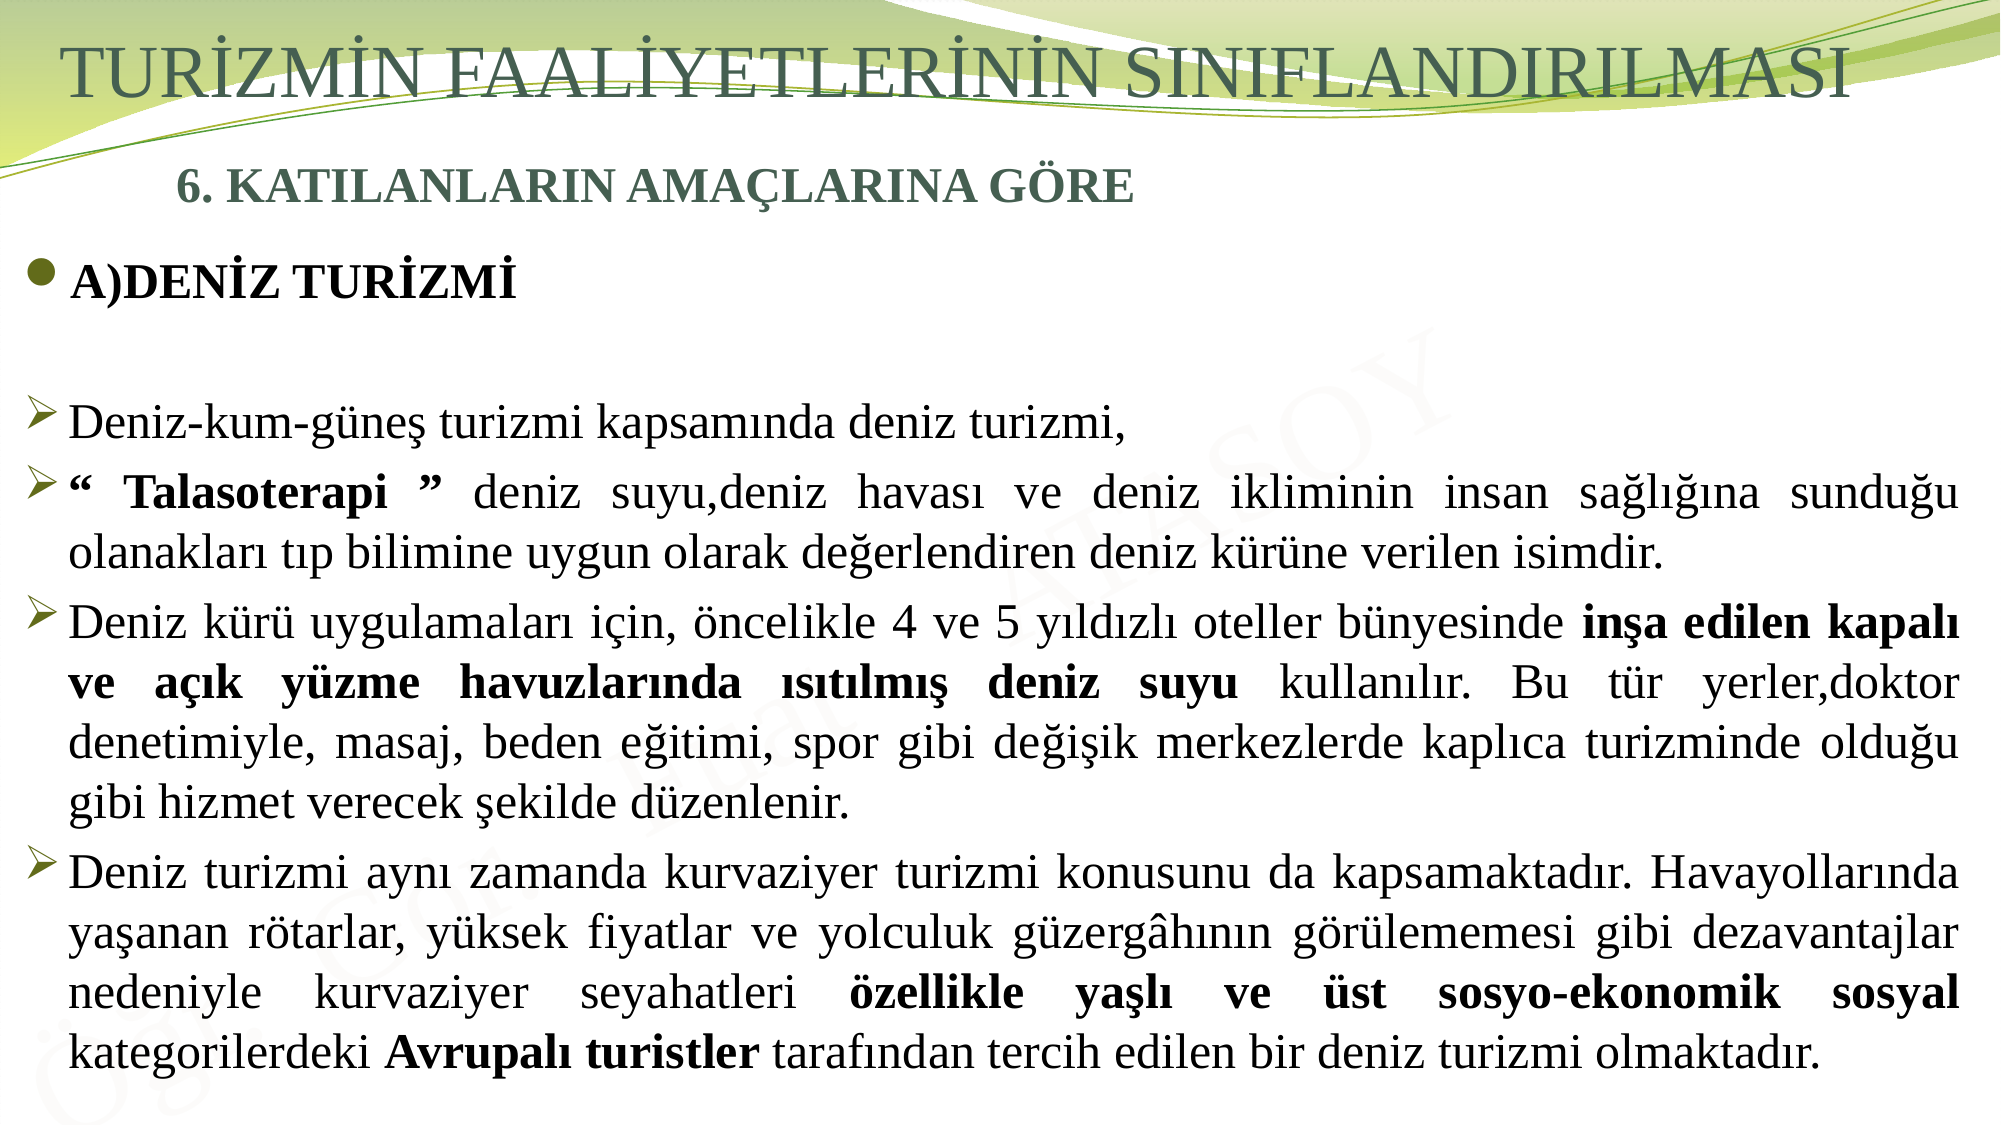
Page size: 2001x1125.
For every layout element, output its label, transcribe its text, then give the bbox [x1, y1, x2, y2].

list A)DENİZ TURİZMİ Deniz-kum-güneş turizmi kapsamında deniz turizmi, “ Talasoterapi ” deniz suyu,deniz havası ve deniz ikliminin insan sağlığına sunduğu olanakları tıp bilimine uygun olarak değerlendiren deniz kürüne verilen isimdir. Deniz kürü uygulamaları için, öncelikle 4 ve 5 yıldızlı oteller bünyesinde inşa edilen kapalı ve açık yüzme havuzlarında ısıtılmış deniz suyu kullanılır. Bu tür yerler,doktor denetimiyle, masaj, beden eğitimi, spor gibi değişik merkezlerde kaplıca turizminde olduğu gibi hizmet verecek şekilde düzenlenir. Deniz turizmi aynı zamanda kurvaziyer turizmi konusunu da kapsamaktadır. Havayollarında yaşanan rötarlar, yüksek fiyatlar ve yolculuk güzergâhının görülememesi gibi dezavantajlar nedeniyle kurvaziyer seyahatleri özellikle yaşlı ve üst sosyo-ekonomik sosyal kategorilerdeki Avrupalı turistler tarafından tercih edilen bir deniz turizmi olmaktadır. [8, 240, 1976, 1085]
title TURİZMİN FAALİYETLERİNİN SINIFLANDIRILMASI [59, 5, 1916, 113]
text_box 6. KATILANLARIN AMAÇLARINA GÖRE [176, 140, 2000, 213]
